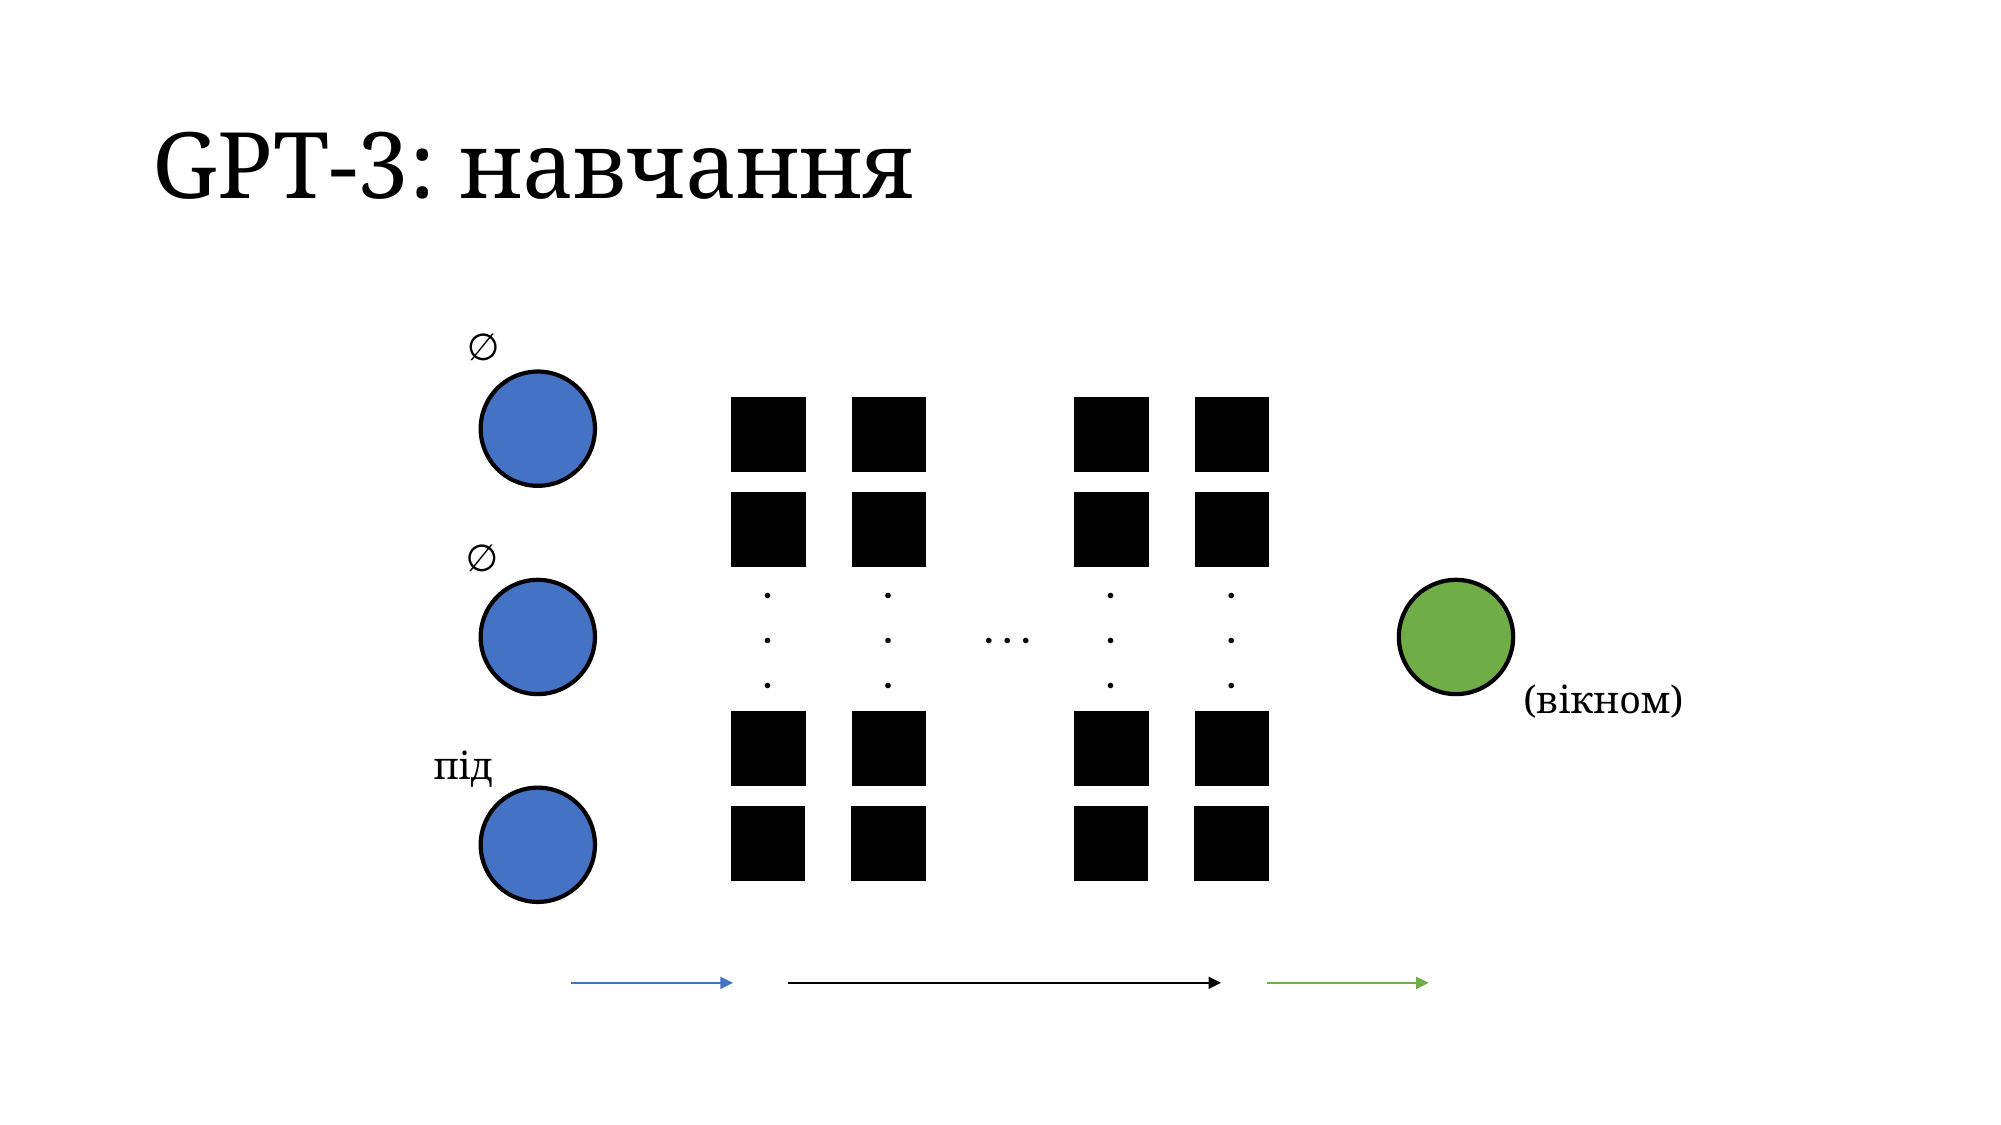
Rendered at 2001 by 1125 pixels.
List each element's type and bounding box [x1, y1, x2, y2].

text_box [732, 712, 805, 785]
text_box [418, 734, 597, 903]
text_box [1075, 712, 1148, 785]
text_box [732, 807, 804, 880]
text_box [1196, 398, 1268, 471]
text_box [853, 712, 925, 785]
text_box [968, 553, 1046, 704]
text_box [853, 493, 925, 704]
text_box [1075, 807, 1147, 880]
text_box [1196, 493, 1268, 704]
text_box [1196, 712, 1268, 785]
text_box [450, 526, 597, 696]
text_box [1397, 578, 1515, 696]
text_box [732, 398, 805, 471]
text_box [1075, 398, 1148, 471]
title [137, 59, 1863, 278]
text_box [452, 315, 597, 487]
text_box [853, 398, 925, 471]
text_box [1075, 493, 1148, 704]
text_box [1508, 668, 1699, 729]
text_box [1195, 807, 1268, 880]
text_box [852, 807, 925, 880]
text_box [732, 493, 805, 704]
